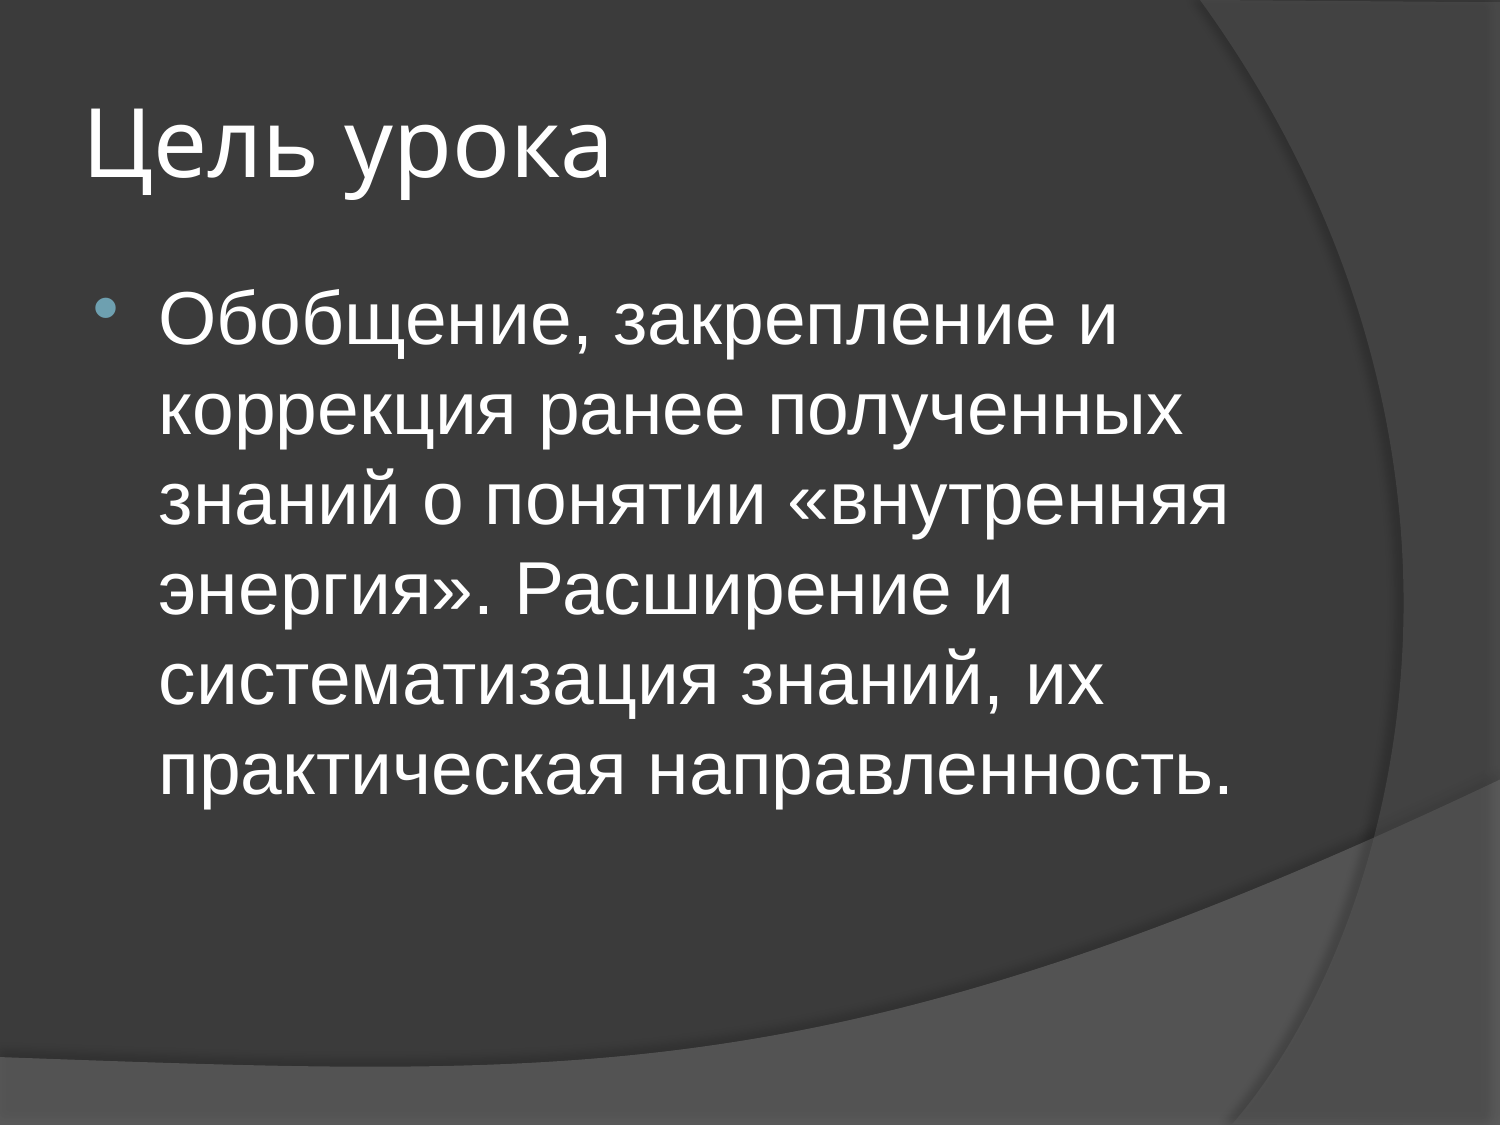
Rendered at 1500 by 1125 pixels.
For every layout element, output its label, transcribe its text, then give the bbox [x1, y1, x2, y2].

list Обобщение, закрепление и коррекция ранее полученных знаний о понятии «внутренняя энергия». Расширение и систематизация знаний, их практическая направленность. [75, 262, 1300, 1005]
title Цель урока [75, 45, 1300, 233]
